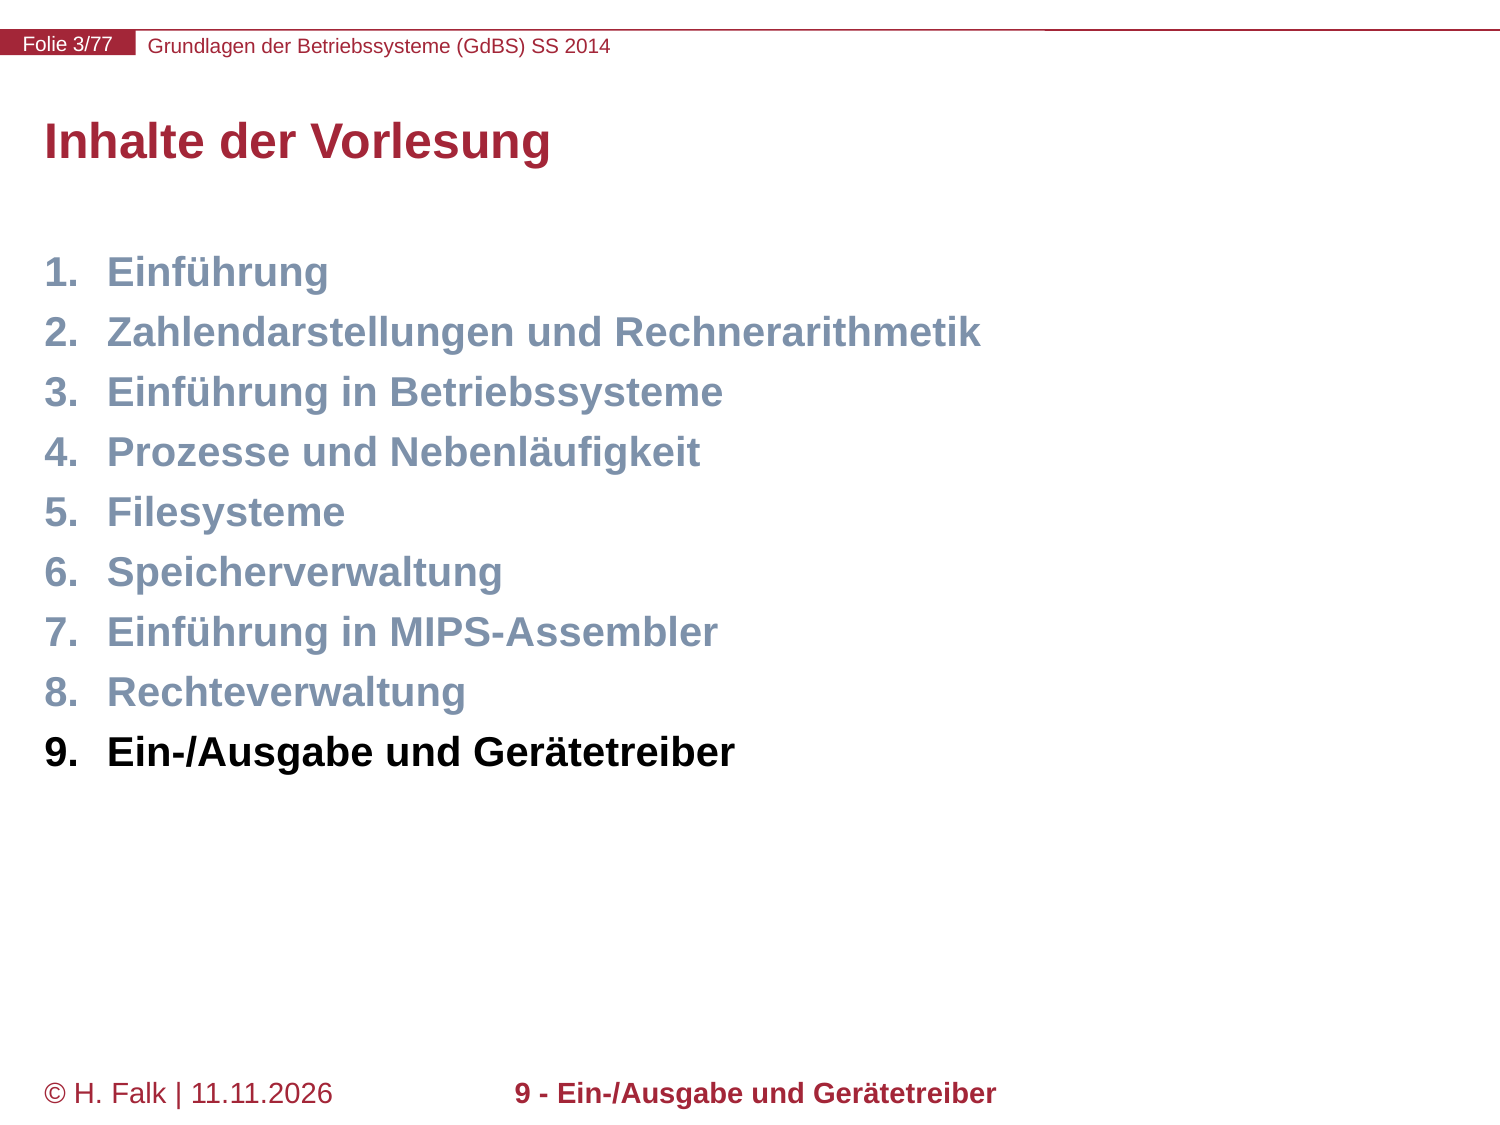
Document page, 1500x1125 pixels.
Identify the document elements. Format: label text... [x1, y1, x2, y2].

title Inhalte der Vorlesung [29, 90, 1471, 198]
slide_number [29, 1066, 301, 1125]
footer 9 - Ein-/Ausgabe und Gerätetreiber [301, 1066, 1211, 1125]
list Einführung Zahlendarstellungen und Rechnerarithmetik Einführung in Betriebssysteme Prozesse und Nebenläufigkeit Filesysteme Speicherverwaltung Einführung in MIPS-Assembler Rechteverwaltung Ein-/Ausgabe und Gerätetreiber [29, 227, 1471, 1047]
